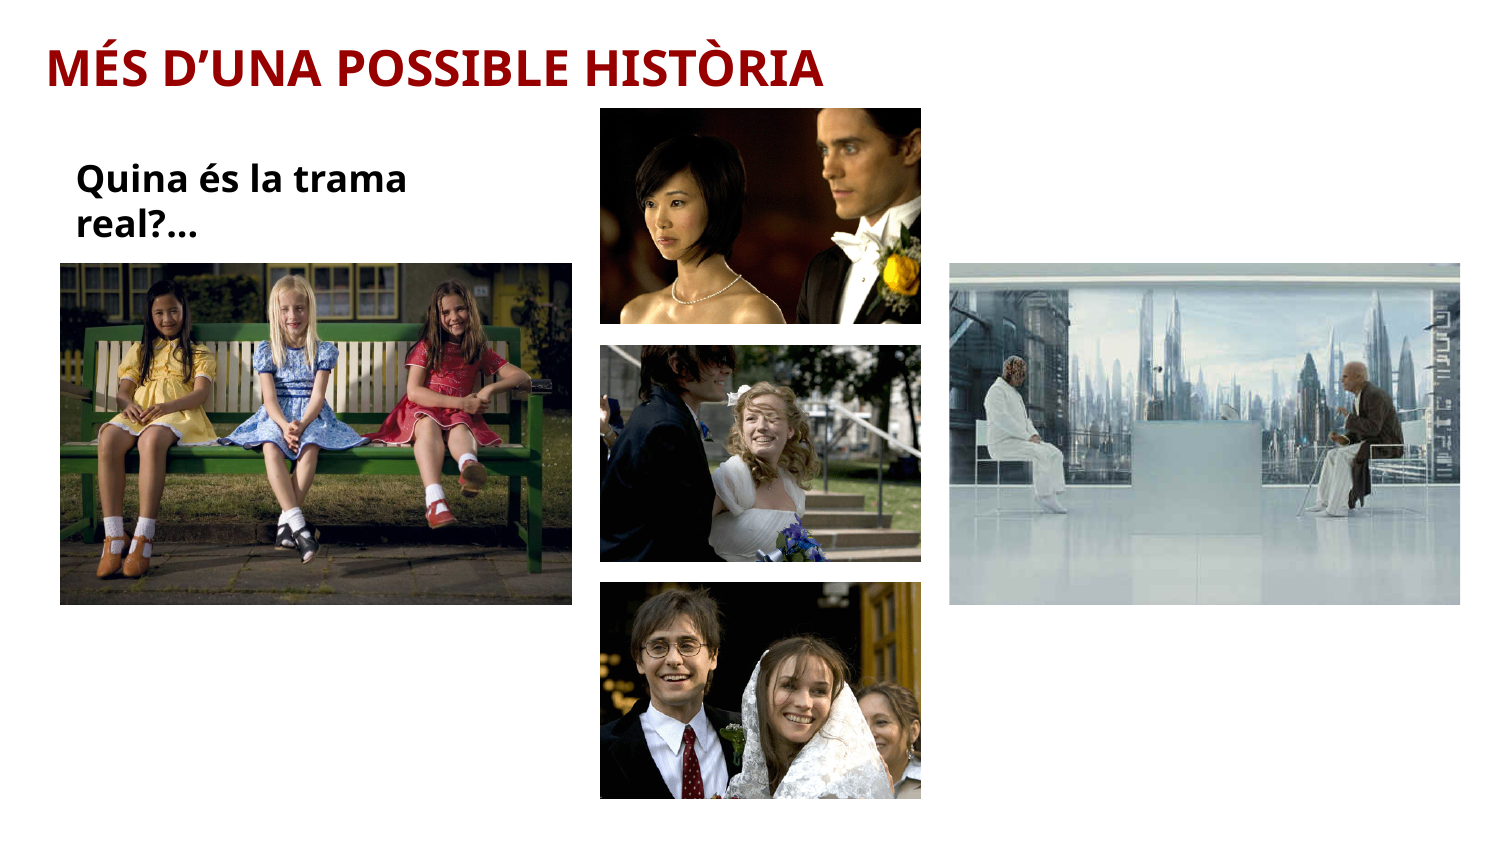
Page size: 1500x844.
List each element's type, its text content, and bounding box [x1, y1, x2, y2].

text_box Quina és la trama real?... [60, 139, 425, 225]
picture [600, 345, 921, 562]
title MÉS D’UNA POSSIBLE HISTÒRIA [30, 21, 1429, 116]
picture [948, 263, 1461, 605]
picture [600, 582, 921, 799]
picture [600, 107, 921, 325]
picture [60, 263, 572, 605]
